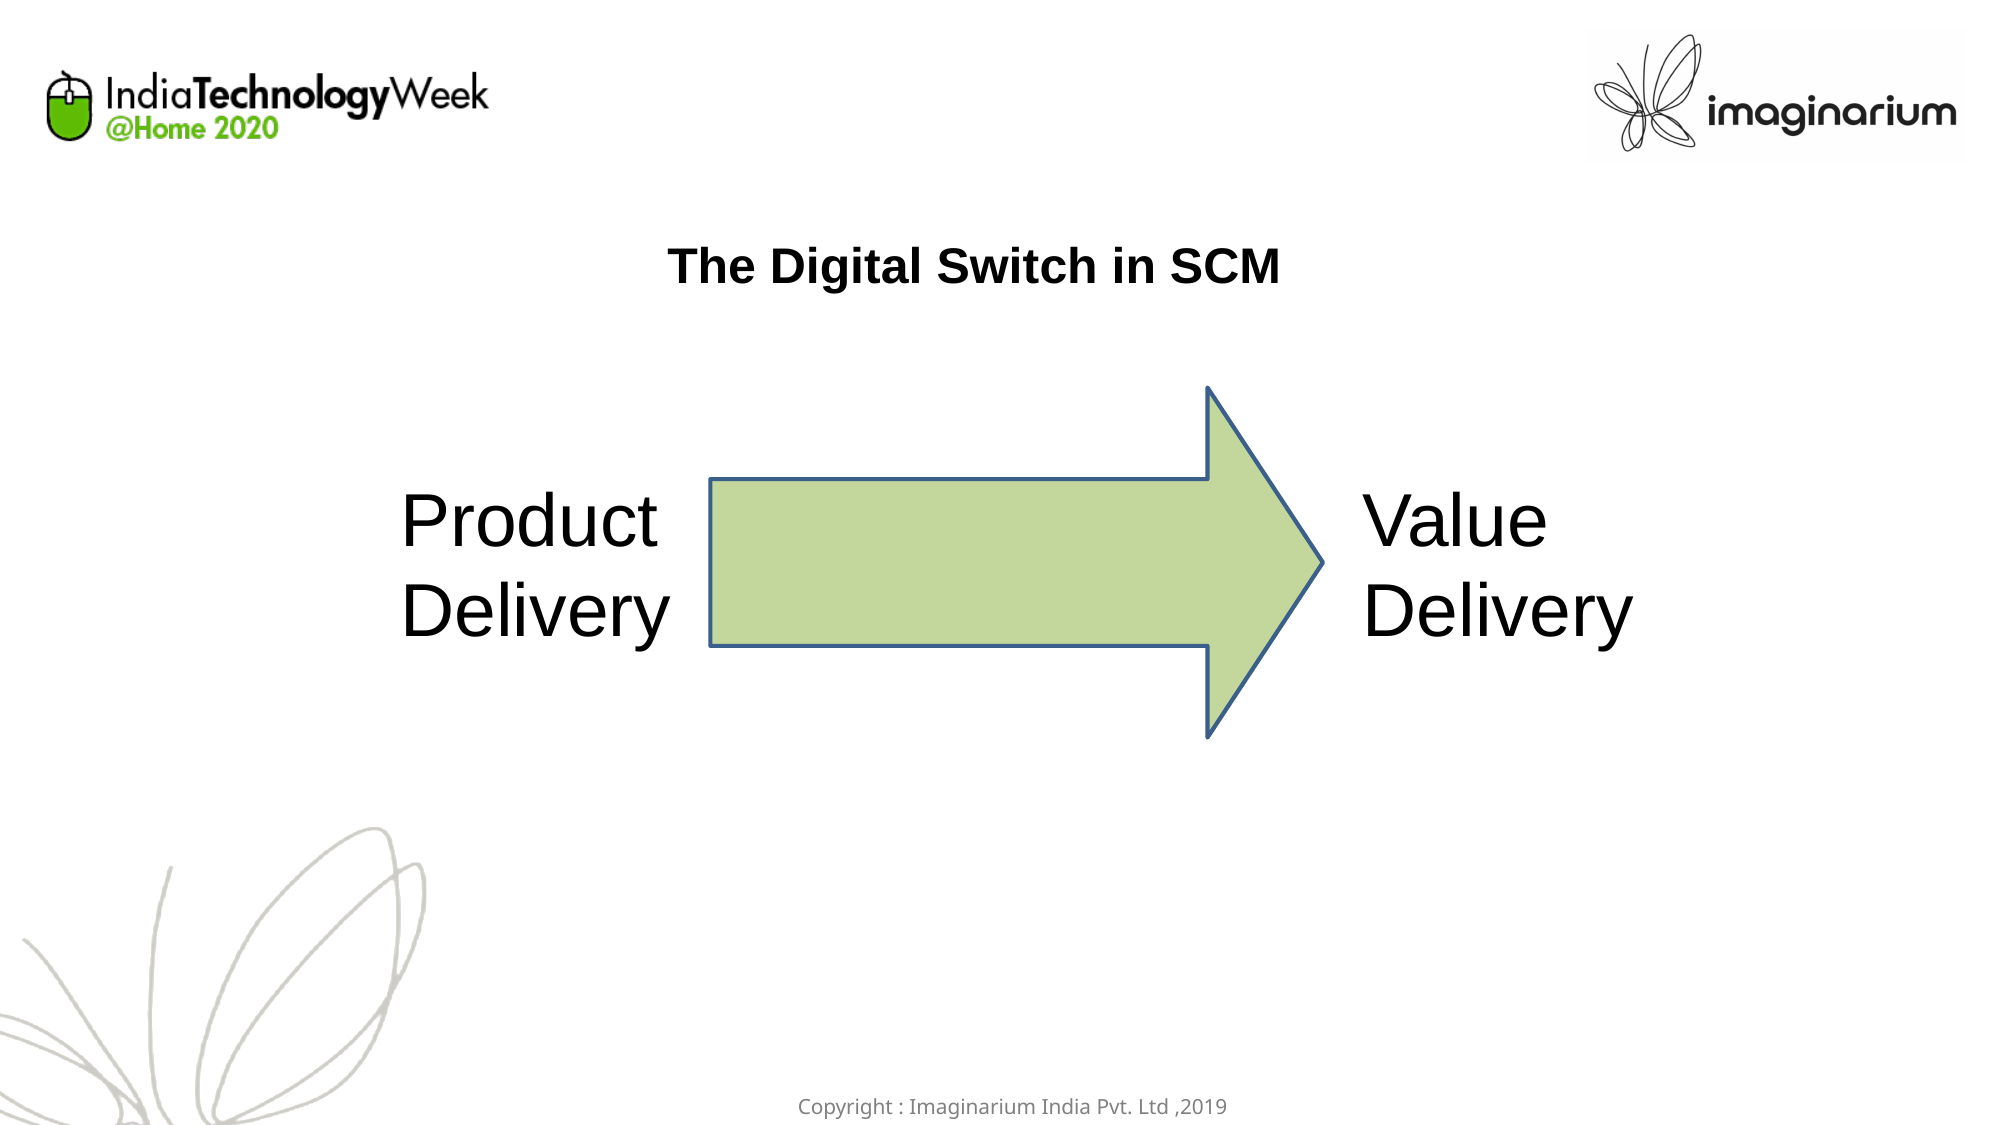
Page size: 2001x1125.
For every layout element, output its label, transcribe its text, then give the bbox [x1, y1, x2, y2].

picture [37, 62, 500, 150]
text_box [711, 385, 1325, 740]
text_box The Digital Switch in SCM [652, 226, 1403, 302]
text_box Value Delivery [1347, 463, 1686, 659]
text_box Product Delivery [385, 463, 711, 659]
picture [1586, 28, 1966, 163]
